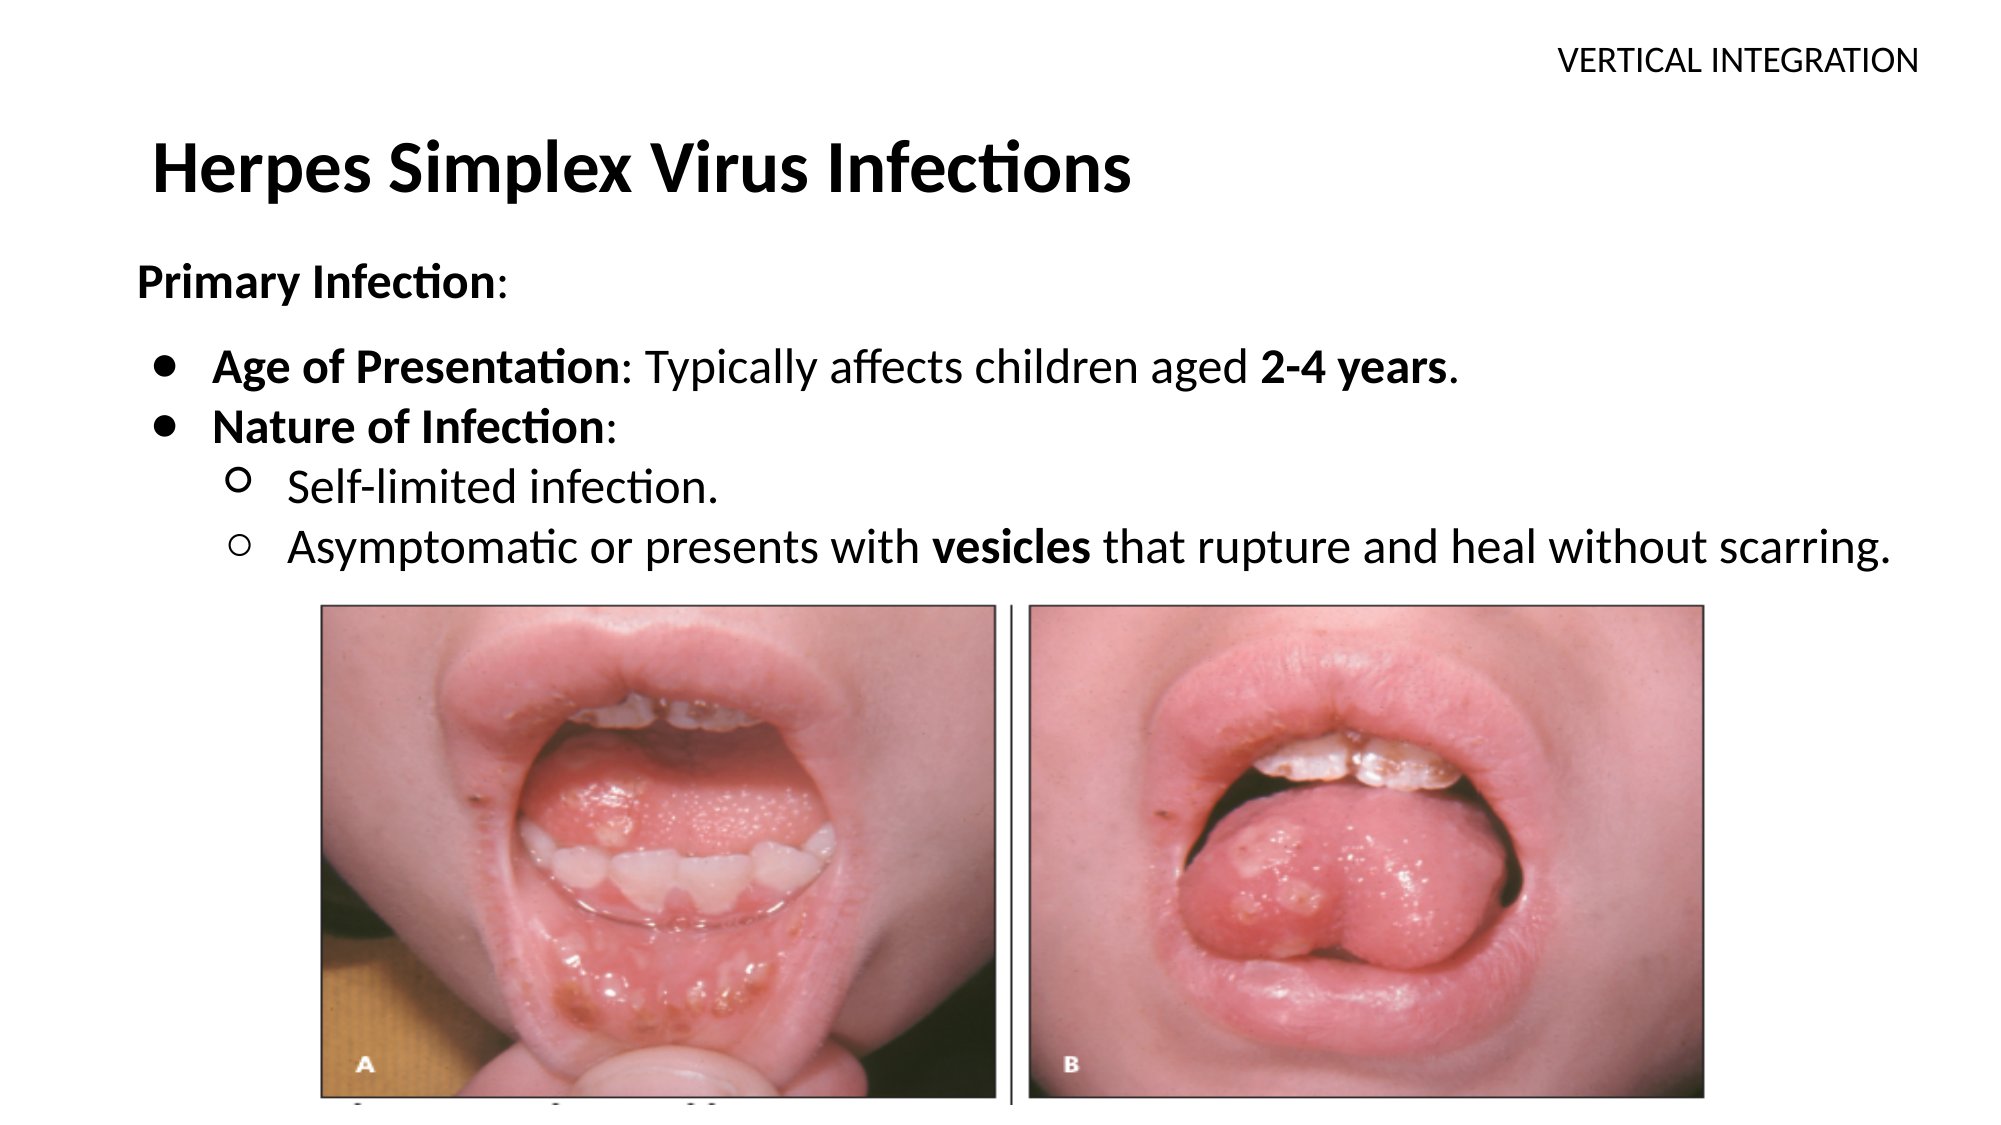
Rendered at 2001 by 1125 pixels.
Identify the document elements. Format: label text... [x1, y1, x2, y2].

text_box VERTICAL INTEGRATION [1542, 27, 1980, 88]
picture [316, 601, 1711, 1106]
title Herpes Simplex Virus Infections [137, 59, 1863, 240]
list Primary Infection: Age of Presentation: Typically affects children aged 2-4 years. Nature of Infection: Self-limited infection. Asymptomatic or presents with vesicles that rupture and heal without scarring. [122, 240, 1964, 1047]
